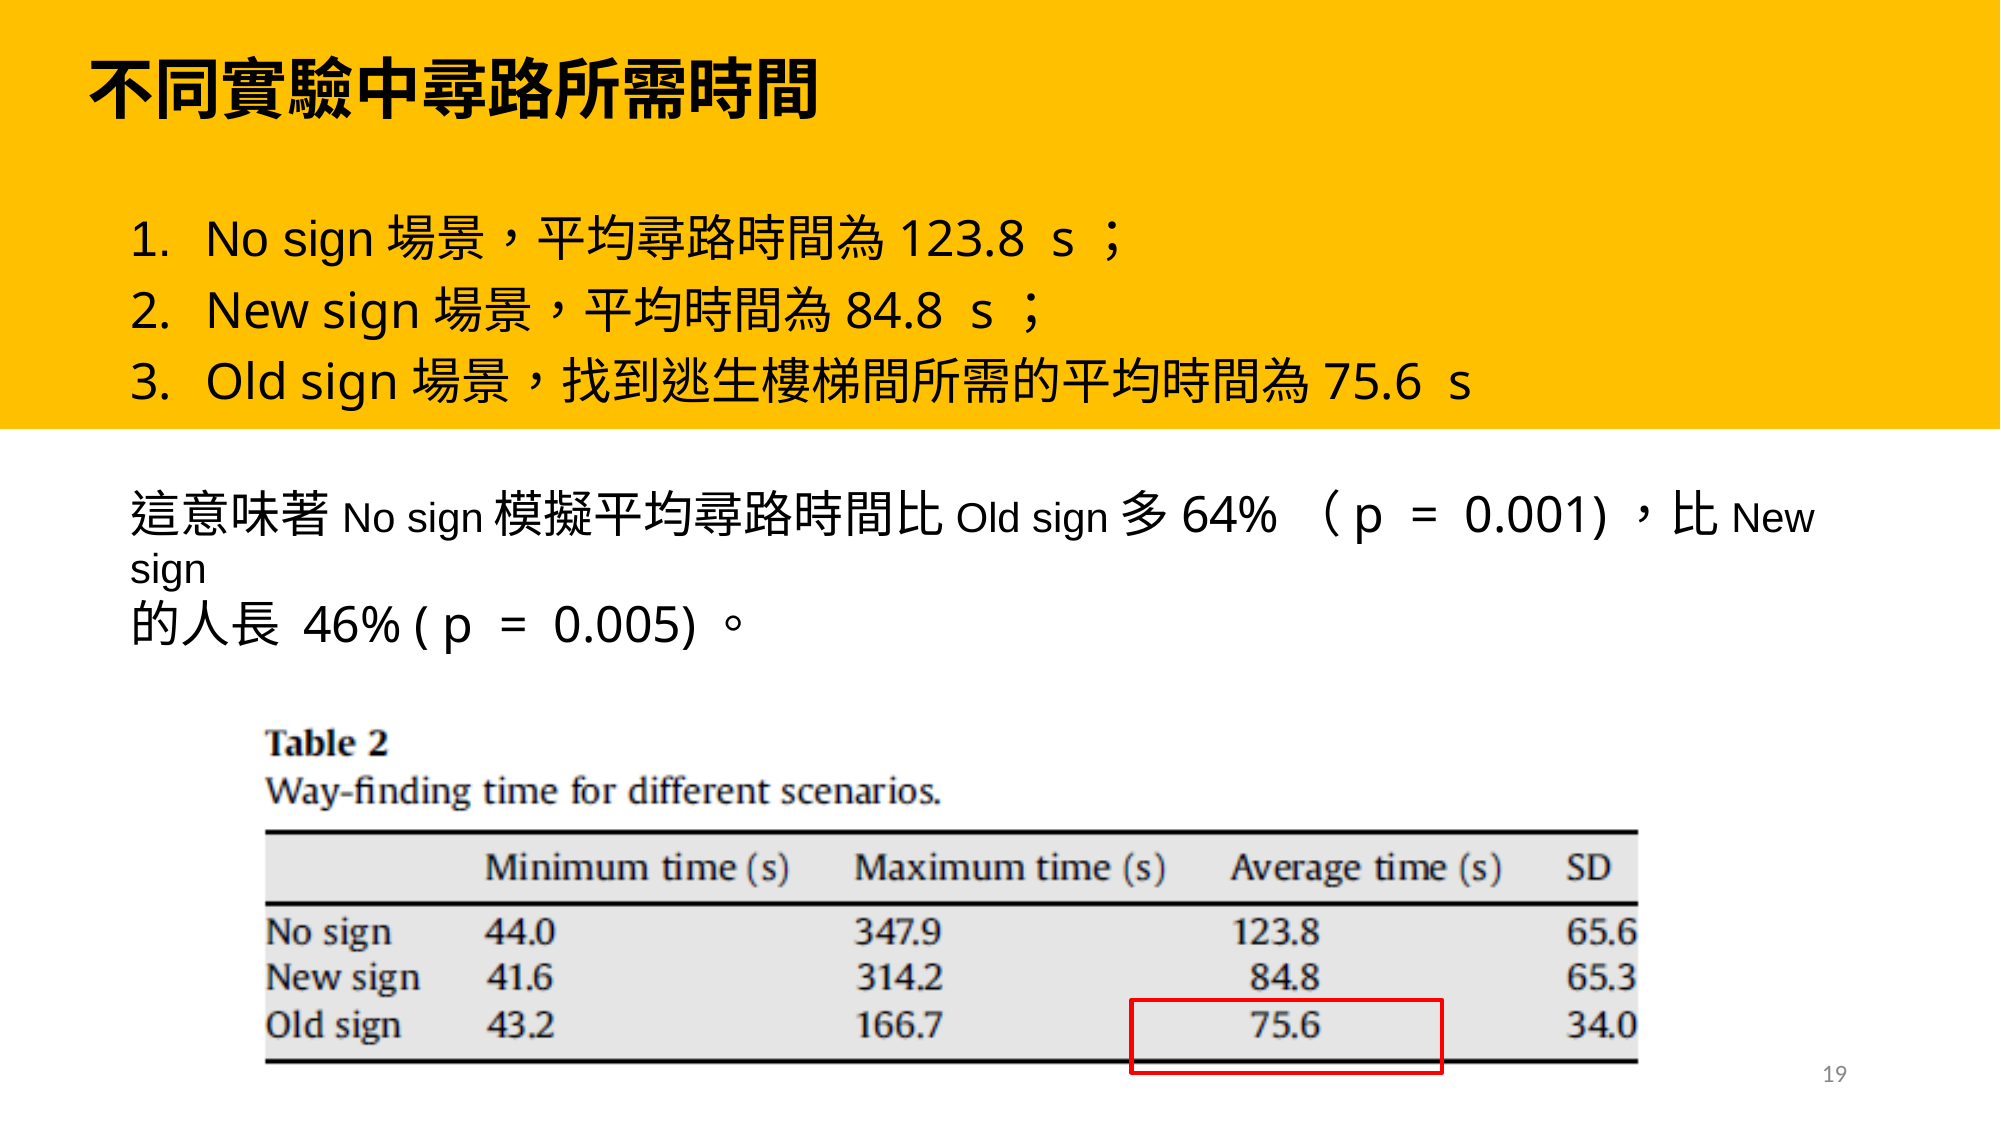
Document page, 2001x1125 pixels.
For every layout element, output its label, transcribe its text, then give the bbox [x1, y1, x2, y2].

text_box No sign場景，平均尋路時間為123.8 s； New sign場景，平均時間為84.8 s； Old sign場景，找到逃生樓梯間所需的平均時間為75.6 s 這意味著No sign模擬平均尋路時間比Old sign多64%（p = 0.001)，比New sign 的人長 46% ( p = 0.005)。 [115, 186, 1882, 660]
text_box [0, 0, 2000, 429]
picture [216, 692, 1696, 1125]
slide_number 19 [1701, 1042, 1863, 1103]
text_box 不同實驗中尋路所需時間 [72, 22, 1924, 182]
